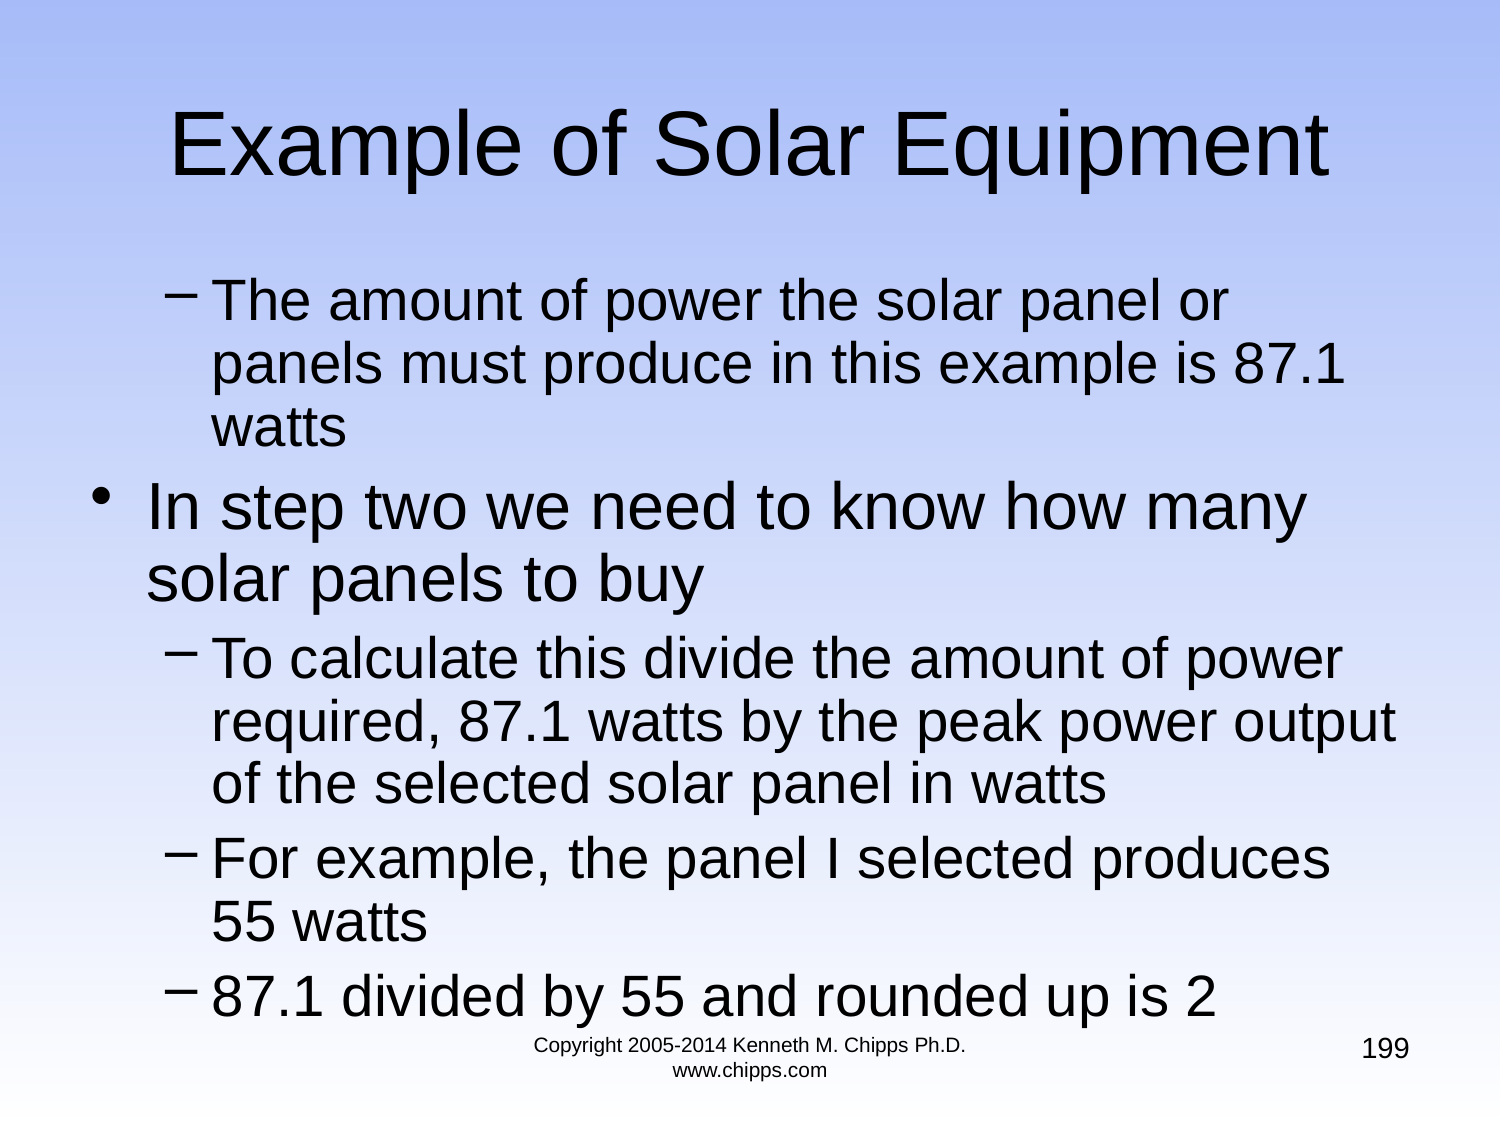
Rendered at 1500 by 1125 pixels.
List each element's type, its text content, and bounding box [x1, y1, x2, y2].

footer Copyright 2005-2014 Kenneth M. Chipps Ph.D. www.chipps.com [449, 1024, 1051, 1103]
list The amount of power the solar panel or panels must produce in this example is 87.1 watts In step two we need to know how many solar panels to buy To calculate this divide the amount of power required, 87.1 watts by the peak power output of the selected solar panel in watts For example, the panel I selected produces 55 watts 87.1 divided by 55 and rounded up is 2 [75, 262, 1425, 1005]
slide_number 199 [1074, 1021, 1426, 1101]
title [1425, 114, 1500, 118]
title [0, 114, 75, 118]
title Example of Solar Equipment [75, 45, 1425, 233]
